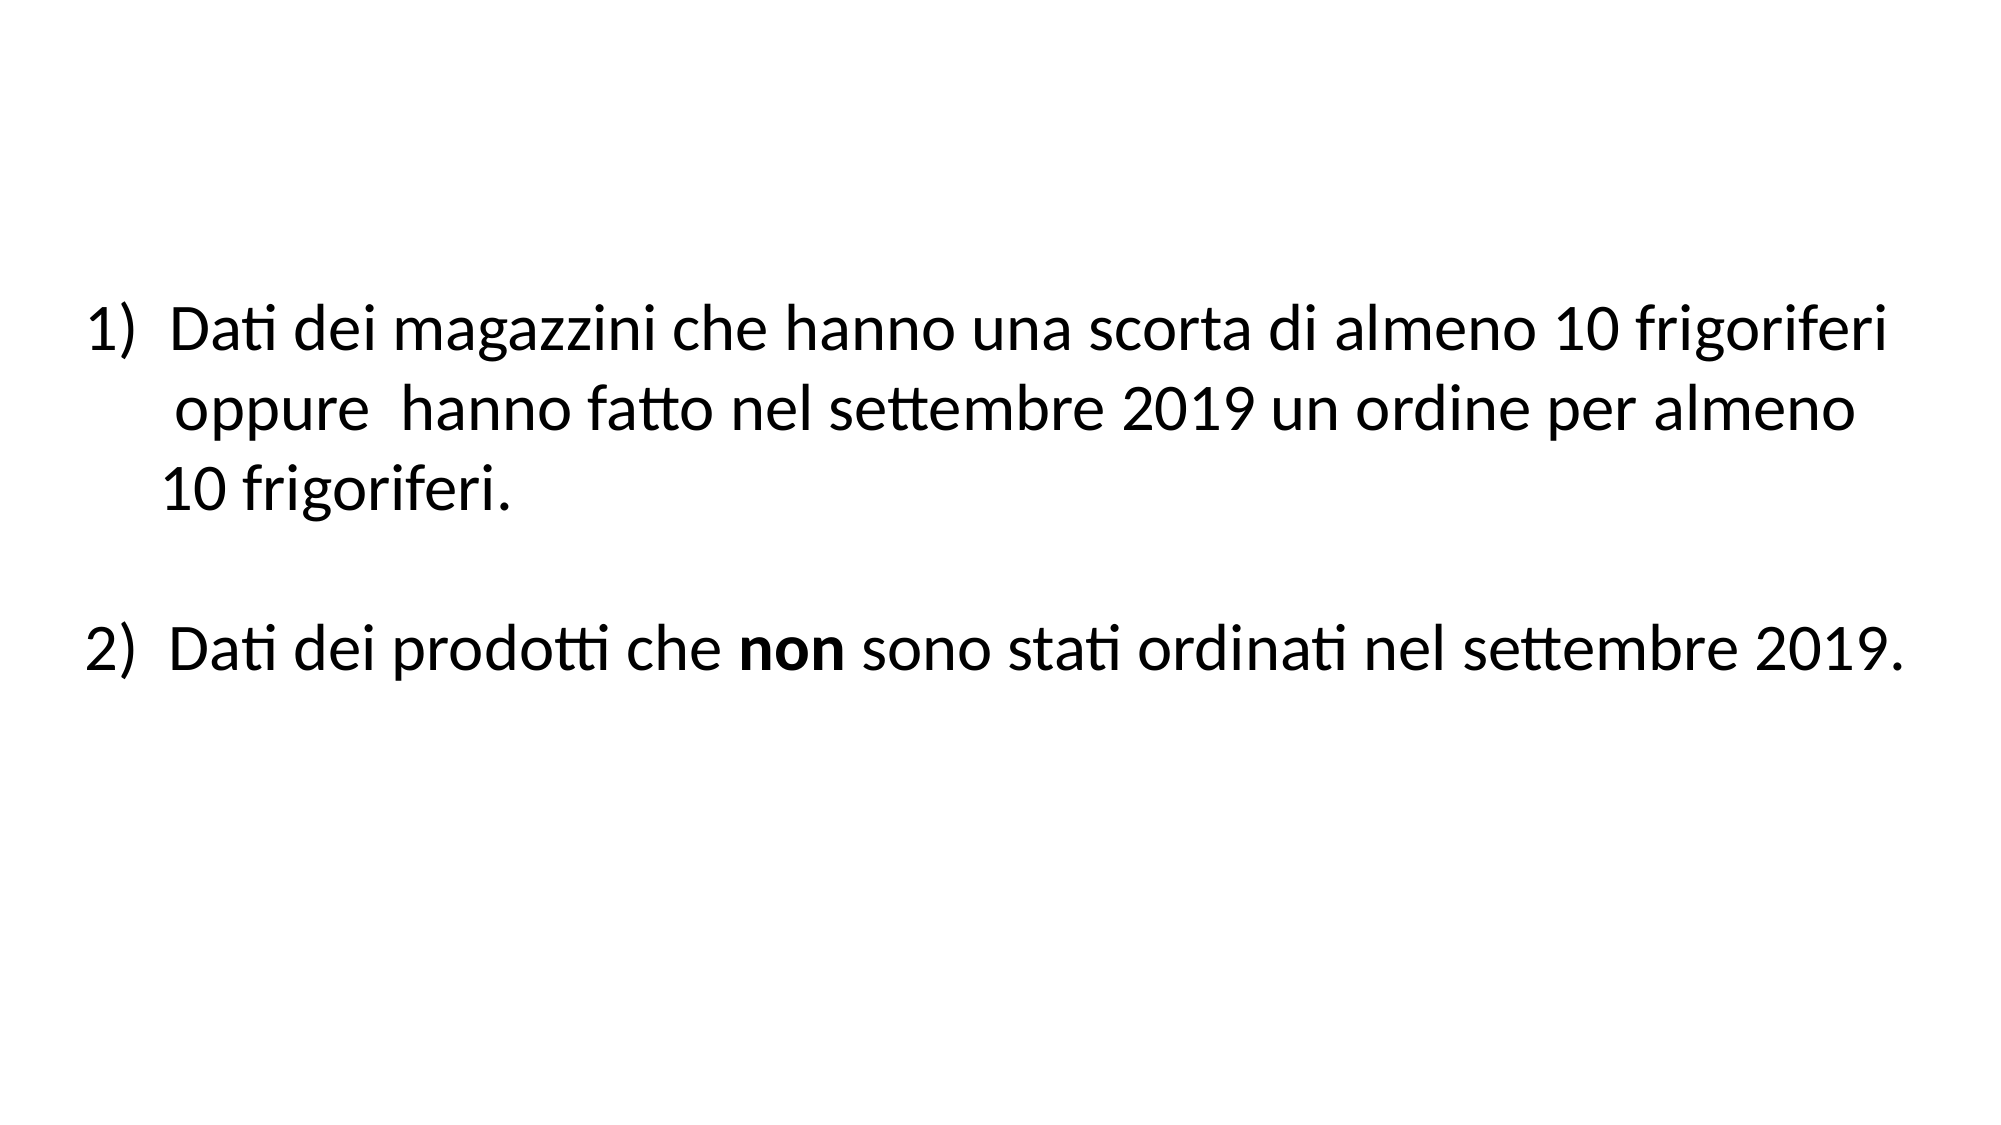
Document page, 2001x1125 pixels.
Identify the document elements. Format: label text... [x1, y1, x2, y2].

text_box Dati dei magazzini che hanno una scorta di almeno 10 frigoriferi oppure hanno fatto nel settembre 2019 un ordine per almeno 10 frigoriferi. 2) Dati dei prodotti che non sono stati ordinati nel settembre 2019. [70, 276, 1922, 771]
